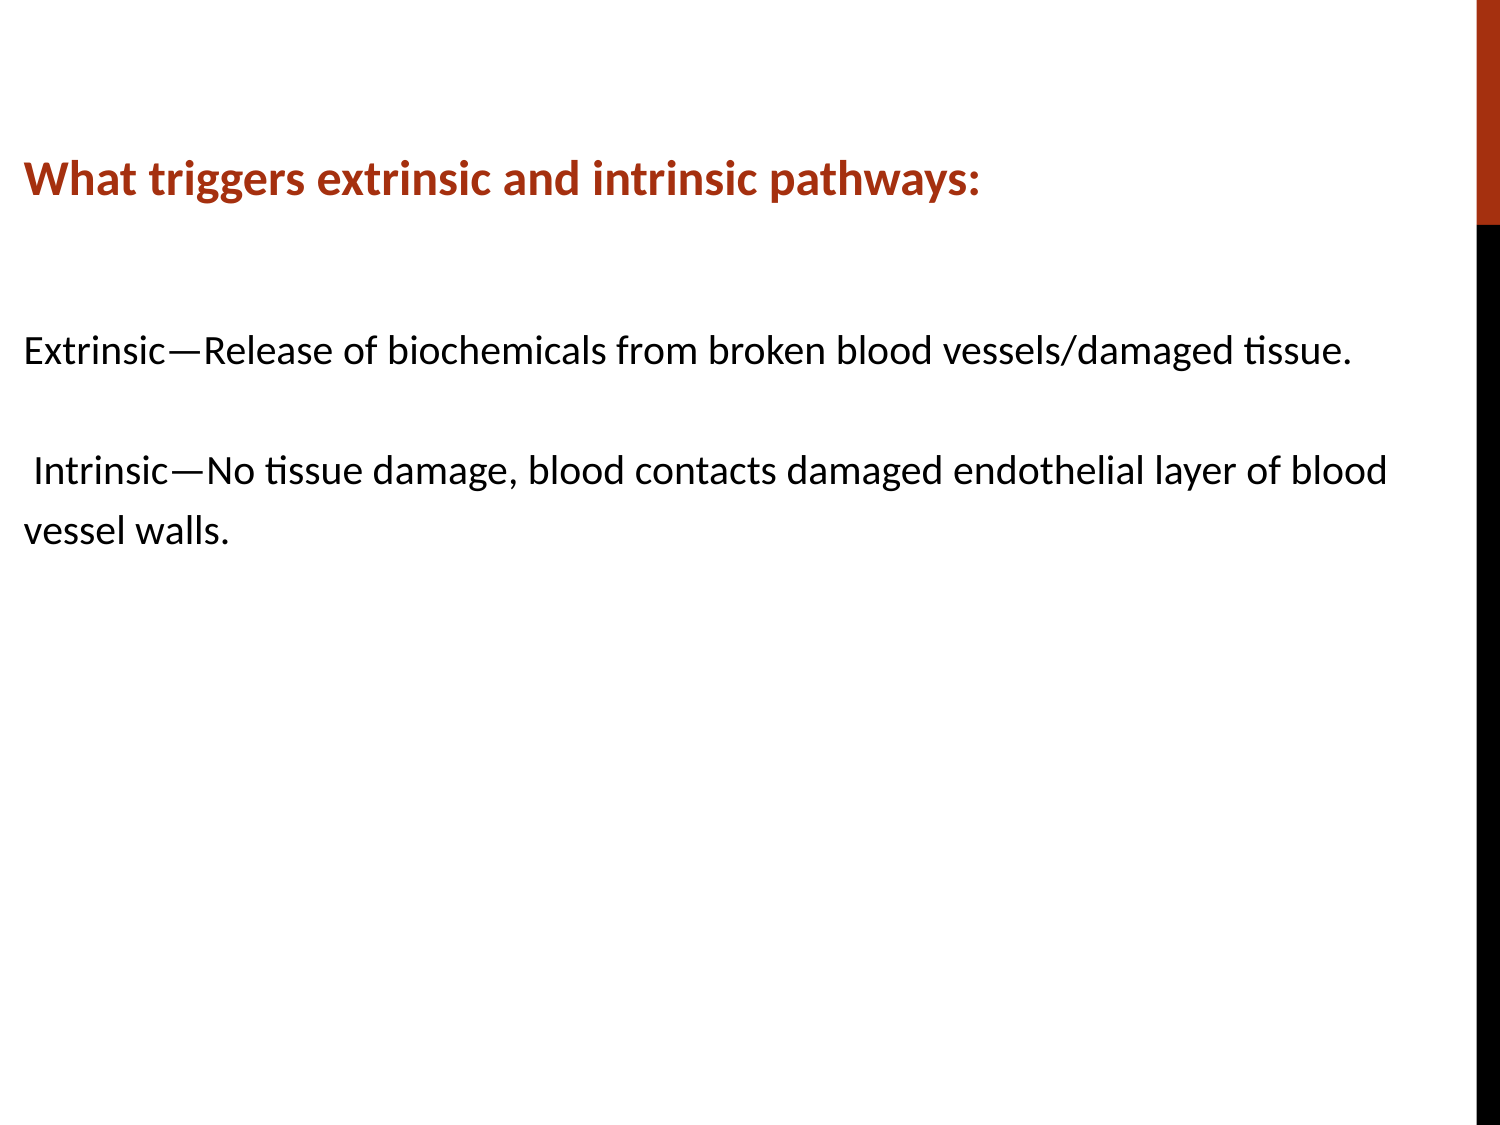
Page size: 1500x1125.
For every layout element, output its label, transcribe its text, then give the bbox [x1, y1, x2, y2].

text_box What triggers extrinsic and intrinsic pathways: Extrinsic—Release of biochemicals from broken blood vessels/damaged tissue. Intrinsic—No tissue damage, blood contacts damaged endothelial layer of blood vessel walls. [9, 80, 1500, 561]
